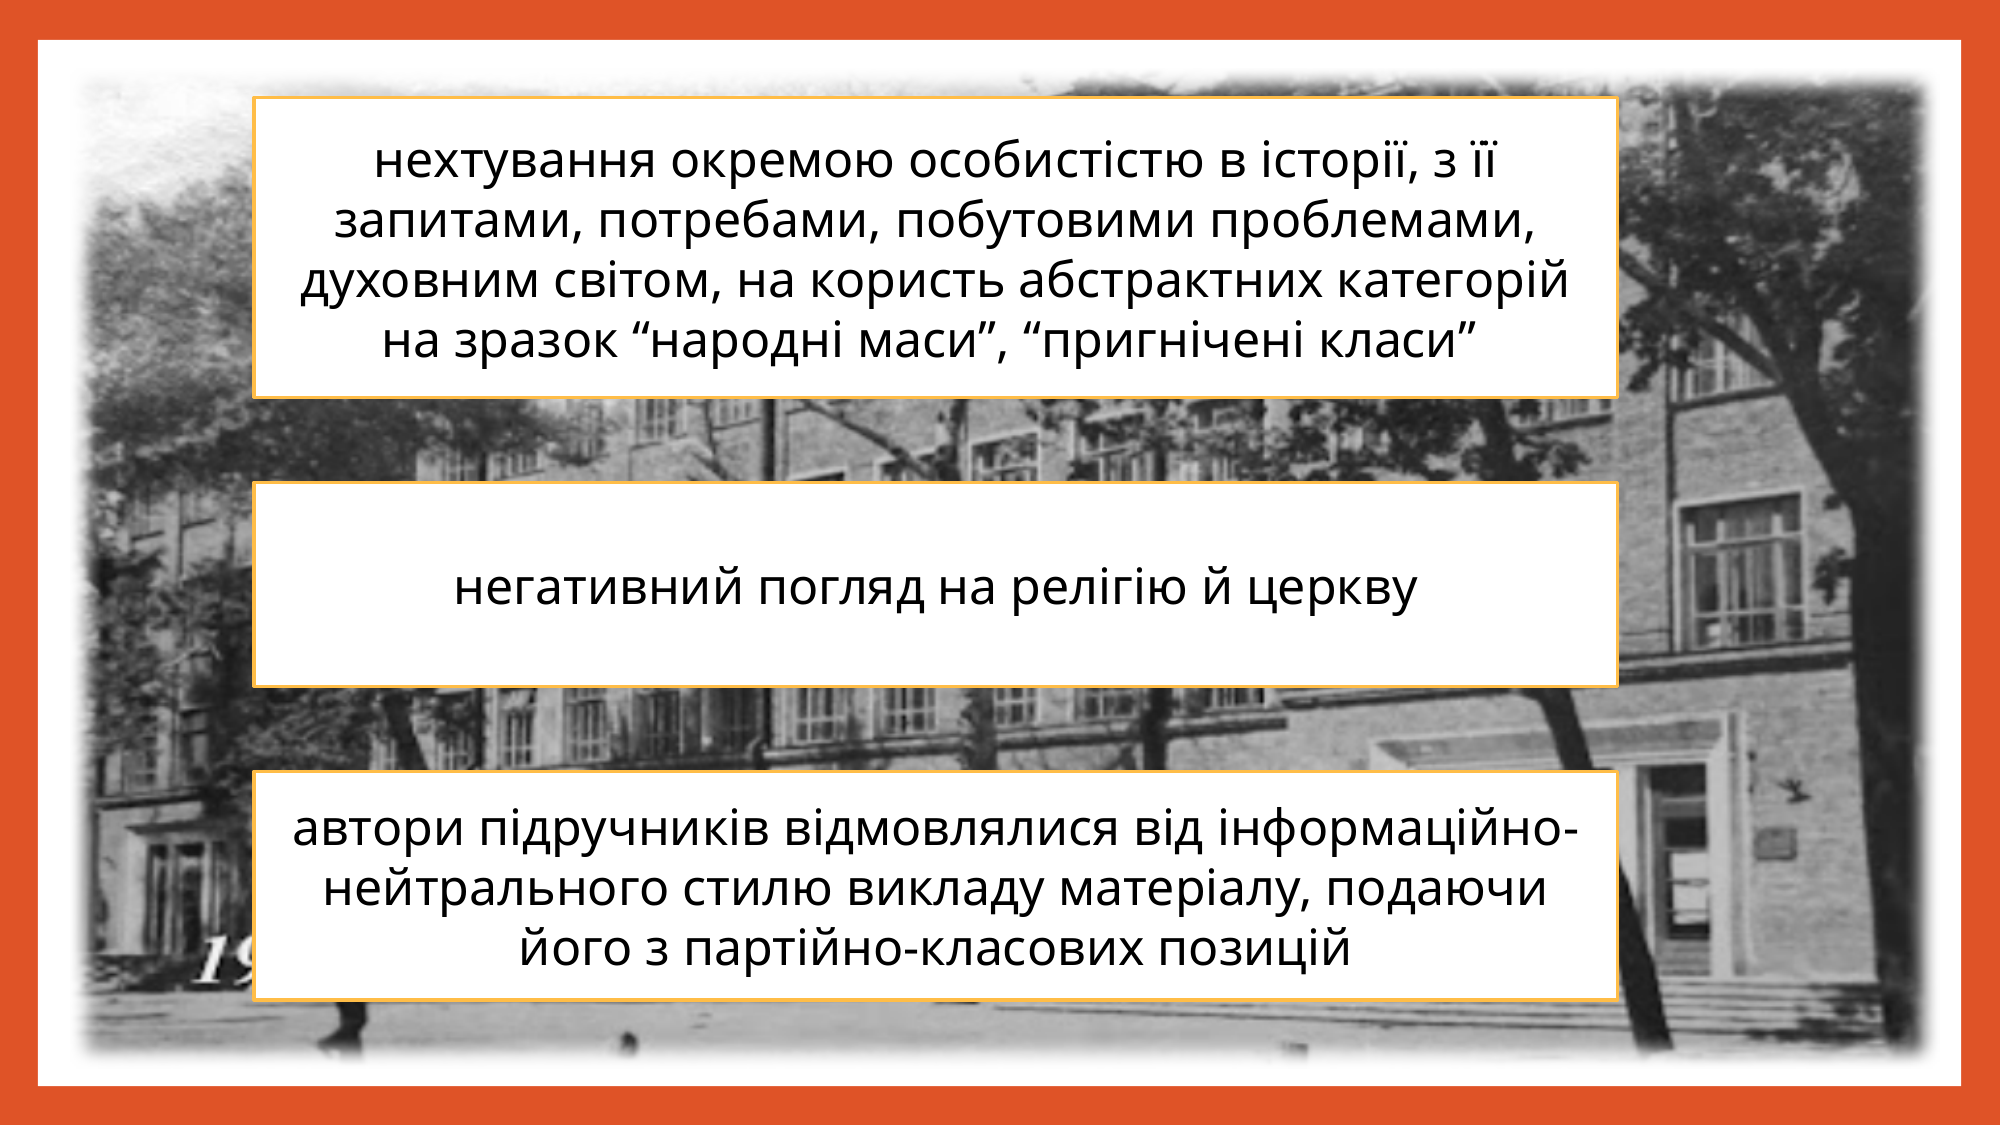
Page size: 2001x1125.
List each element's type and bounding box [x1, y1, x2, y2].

picture [69, 68, 1940, 1070]
